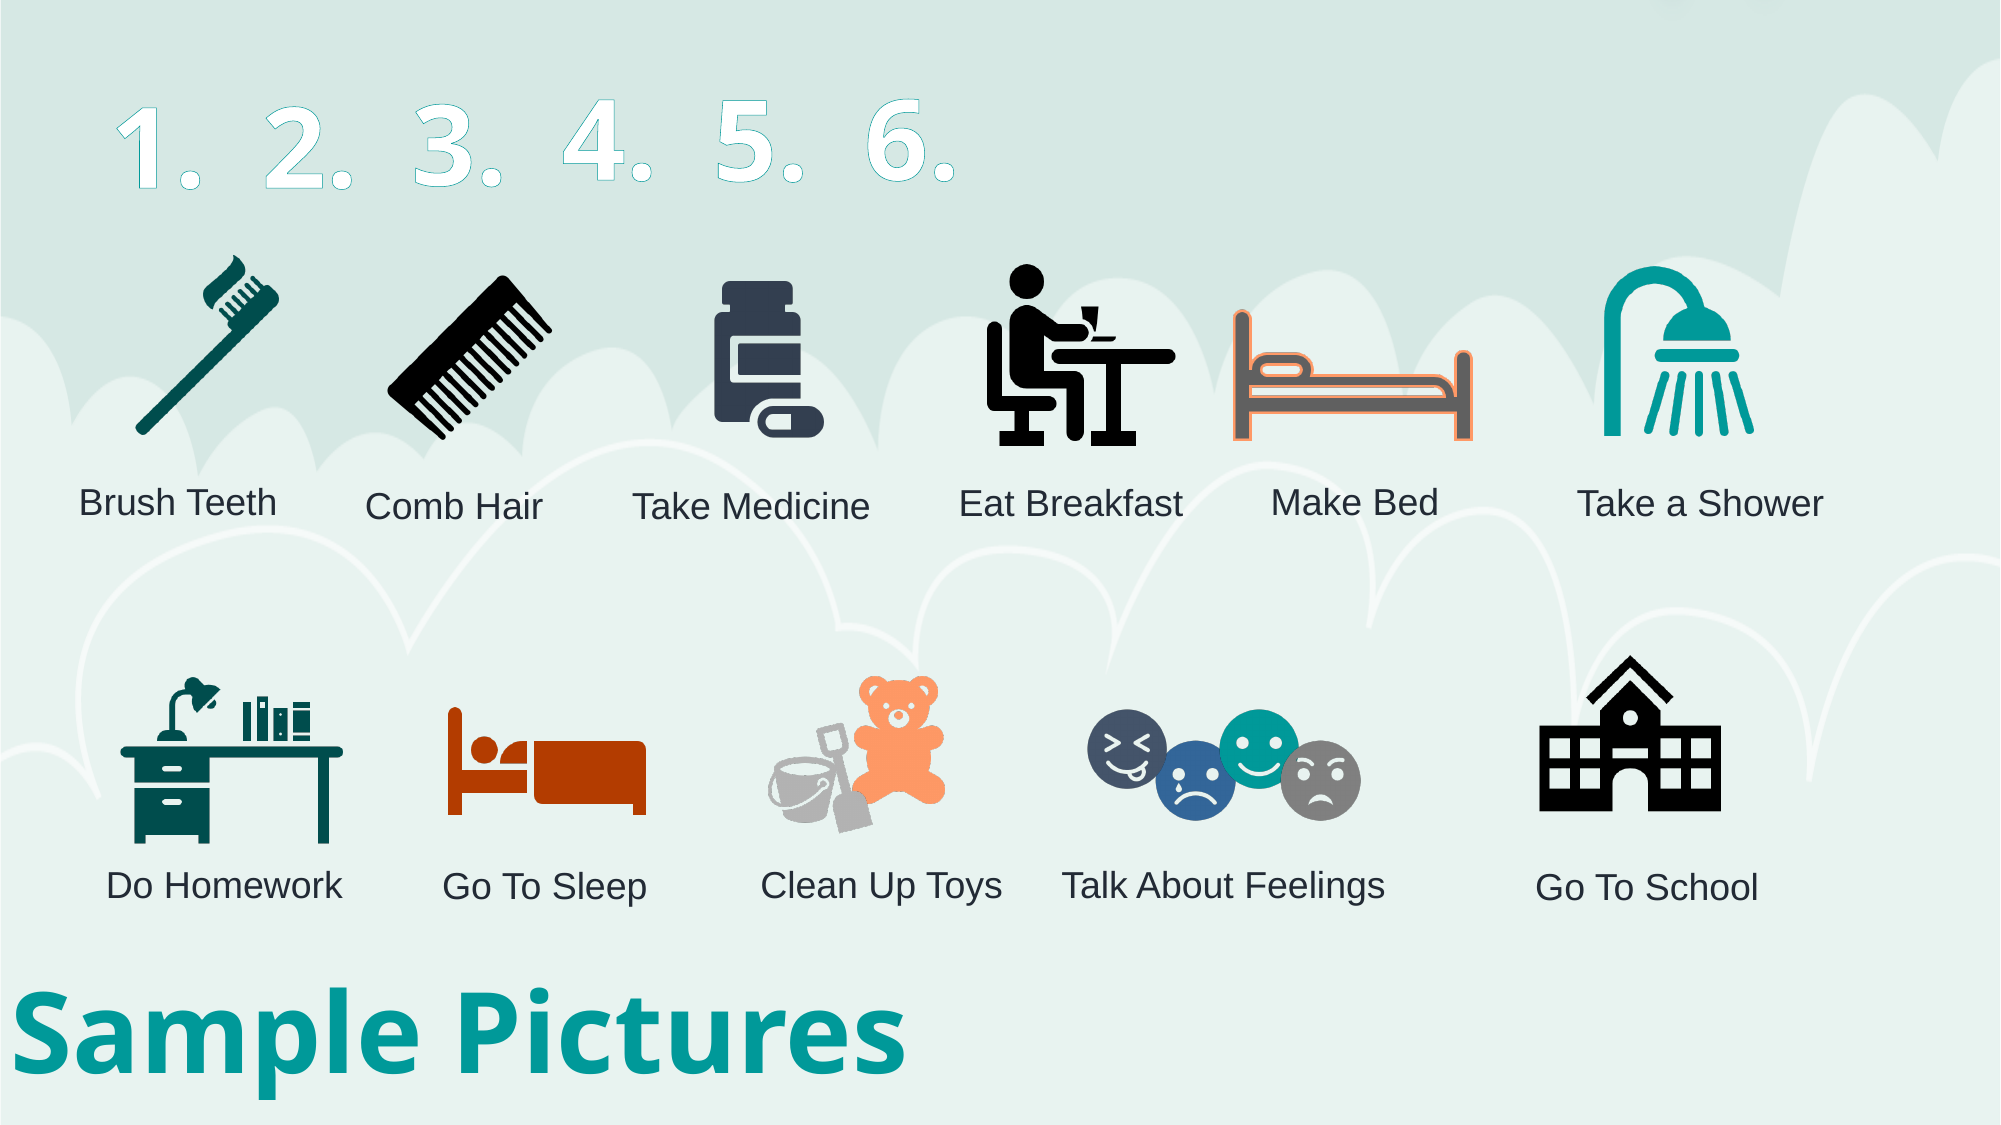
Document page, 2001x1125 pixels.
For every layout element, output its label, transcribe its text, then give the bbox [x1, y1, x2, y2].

text_box Comb Hair [350, 475, 559, 535]
text_box Talk About Feelings [1046, 853, 1401, 914]
text_box 5. [697, 61, 824, 212]
text_box Take Medicine [617, 475, 886, 535]
text_box Clean Up Toys [745, 853, 1018, 914]
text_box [743, 664, 974, 854]
text_box 6. [848, 60, 976, 211]
text_box 4. [546, 60, 673, 211]
picture [0, 0, 2001, 1125]
text_box Do Homework [91, 854, 358, 914]
text_box Eat Breakfast [943, 471, 1199, 532]
text_box Make Bed [1255, 504, 1454, 530]
text_box 3. [396, 65, 523, 216]
text_box 2. [246, 68, 373, 219]
text_box Go To School [1520, 855, 1775, 916]
text_box 1. [94, 68, 222, 219]
text_box Sample Pictures [0, 953, 924, 1104]
text_box Brush Teeth [63, 470, 293, 530]
text_box Take a Shower [1561, 471, 1840, 532]
text_box Go To Sleep [427, 854, 663, 915]
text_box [1077, 699, 1371, 831]
